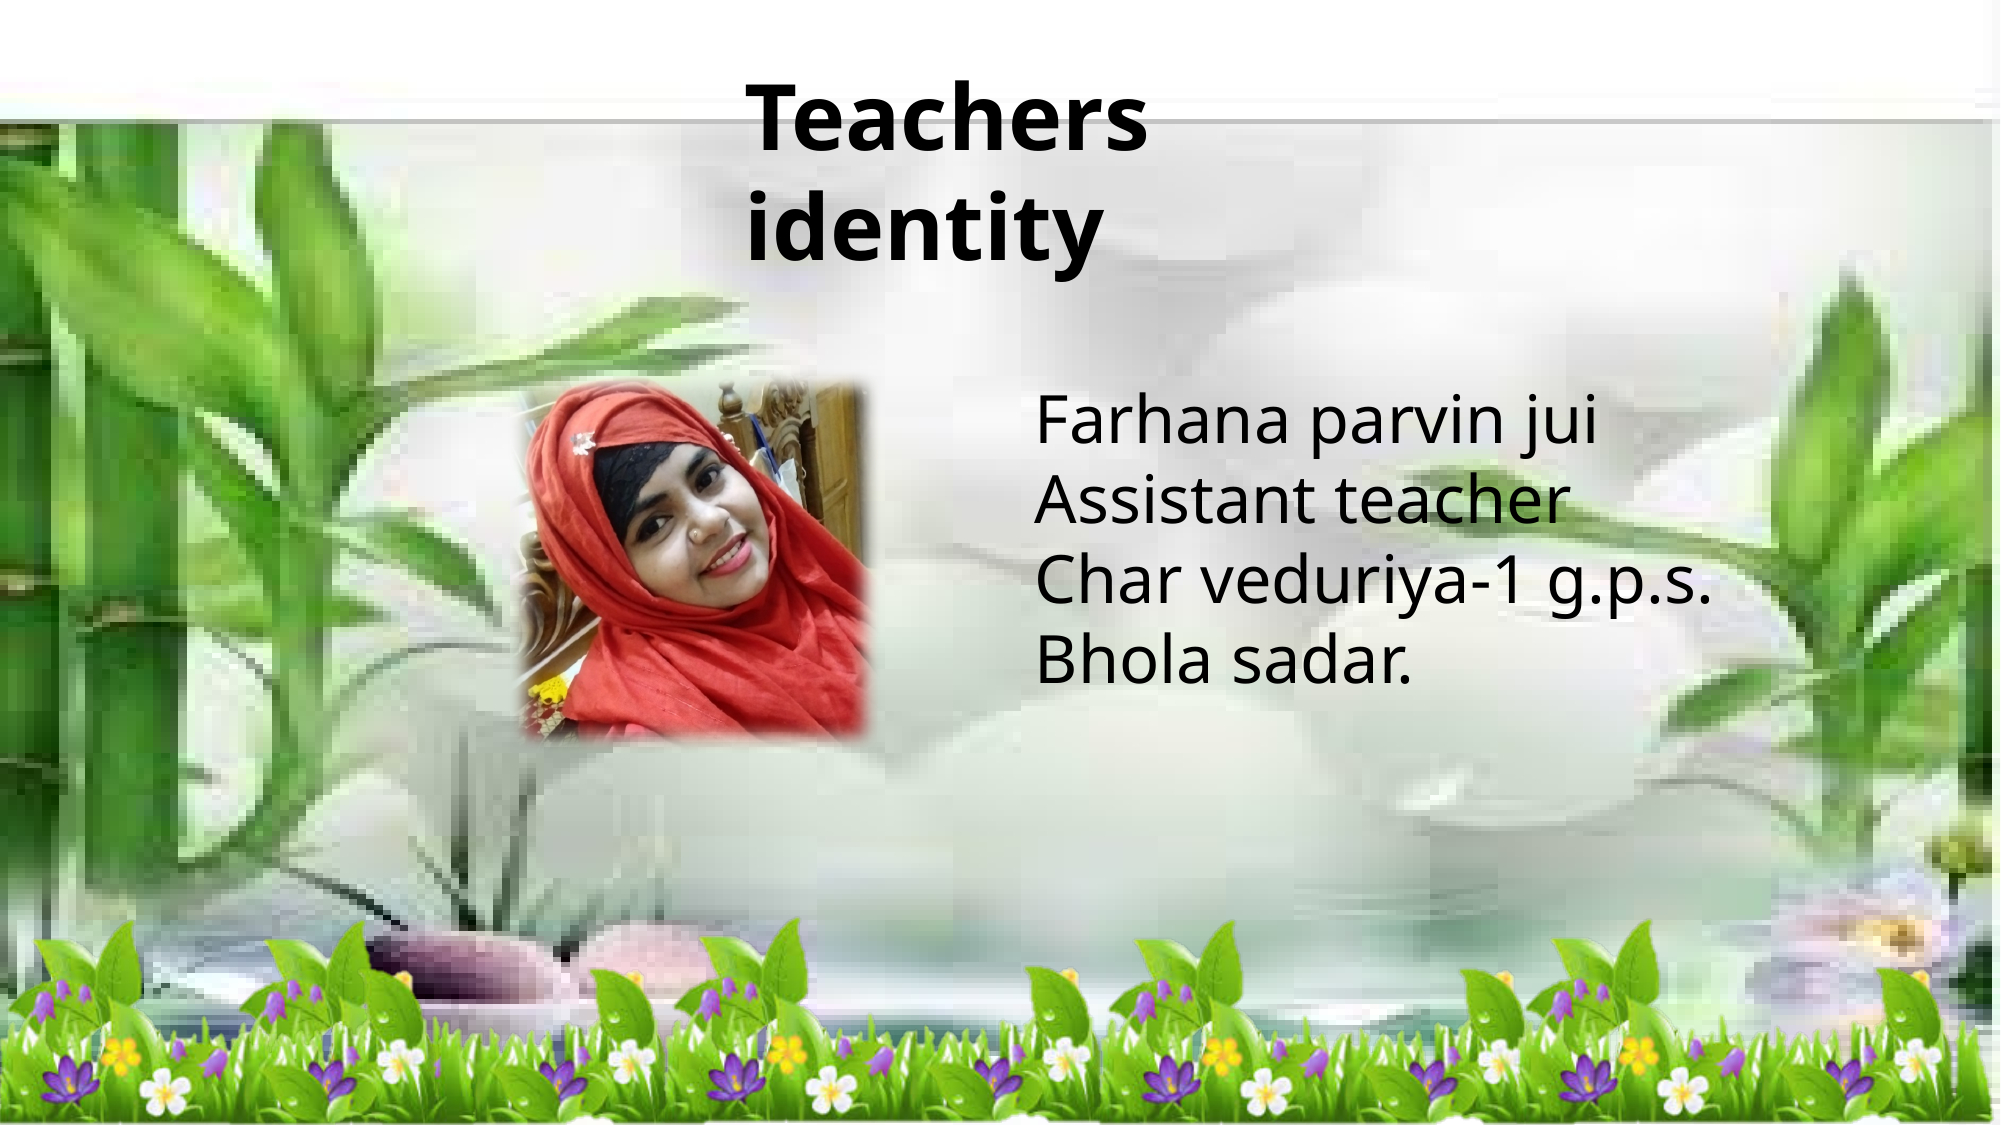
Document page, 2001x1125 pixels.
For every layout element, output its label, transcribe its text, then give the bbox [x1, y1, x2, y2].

picture [0, 0, 2001, 1125]
text_box Teachers identity [729, 51, 1514, 287]
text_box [0, 868, 2000, 1125]
text_box Farhana parvin jui Assistant teacher Char veduriya-1 g.p.s. Bhola sadar. [1019, 369, 1885, 704]
